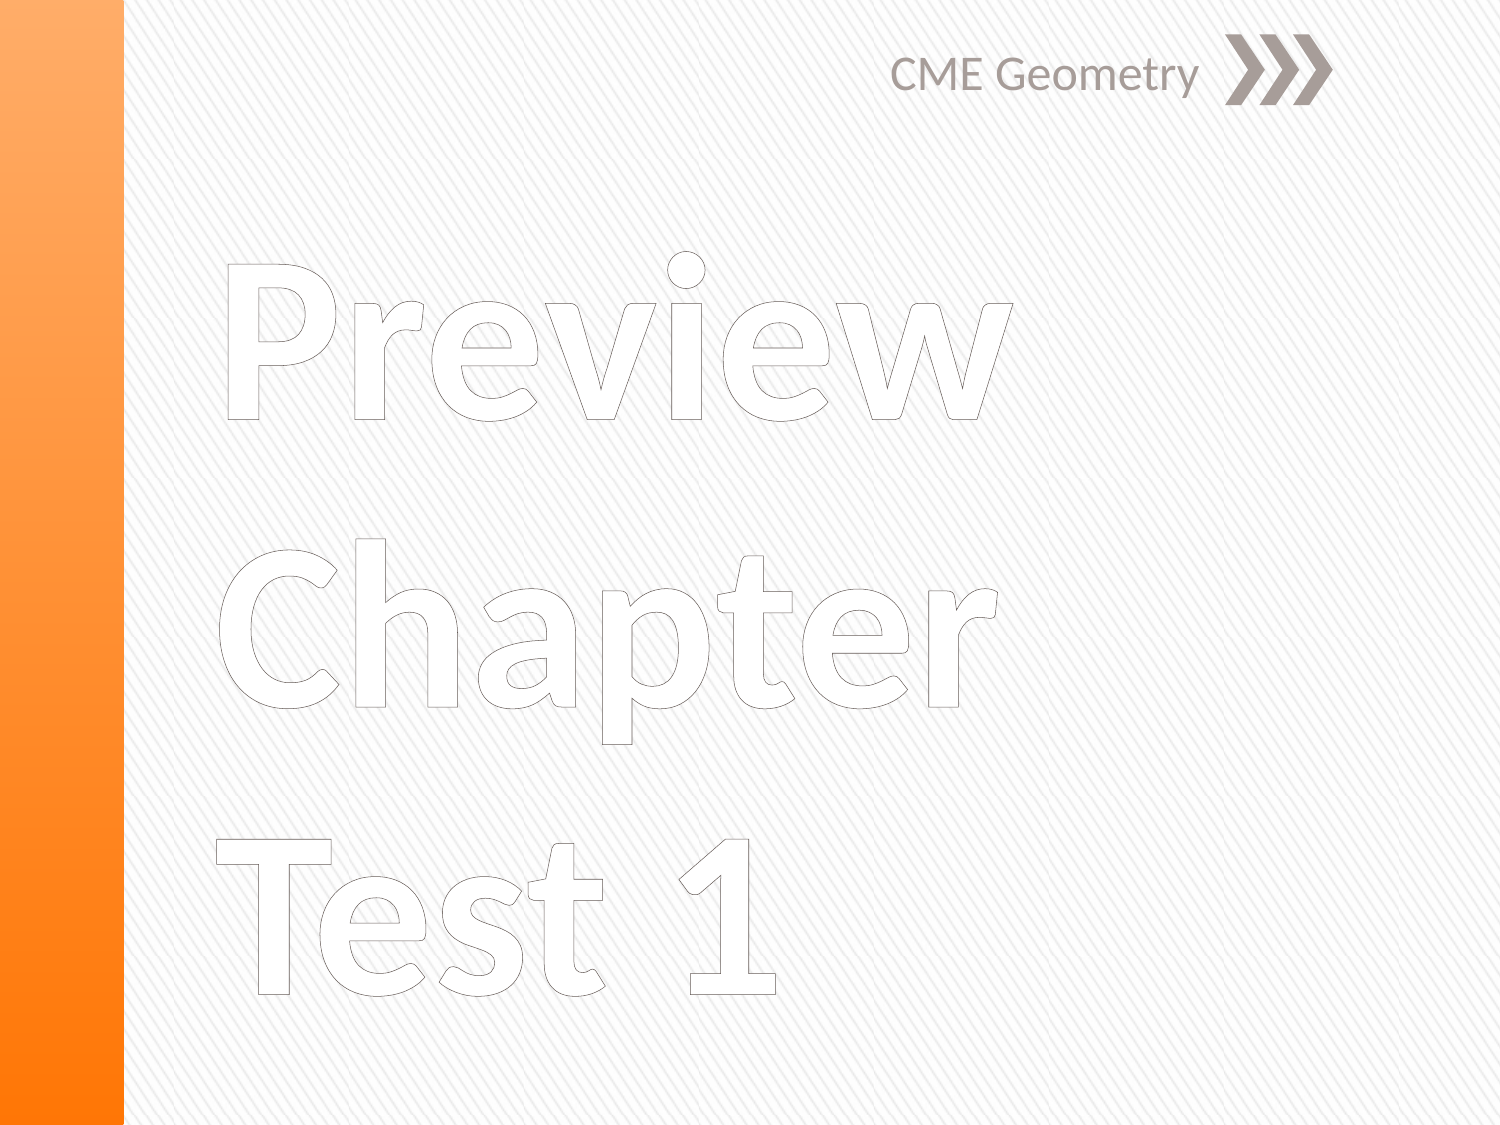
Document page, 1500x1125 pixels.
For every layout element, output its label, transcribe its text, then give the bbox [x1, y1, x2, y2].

subtitle CME Geometry [199, 33, 1215, 189]
title Preview Chapter Test 1 [199, 207, 1387, 1050]
